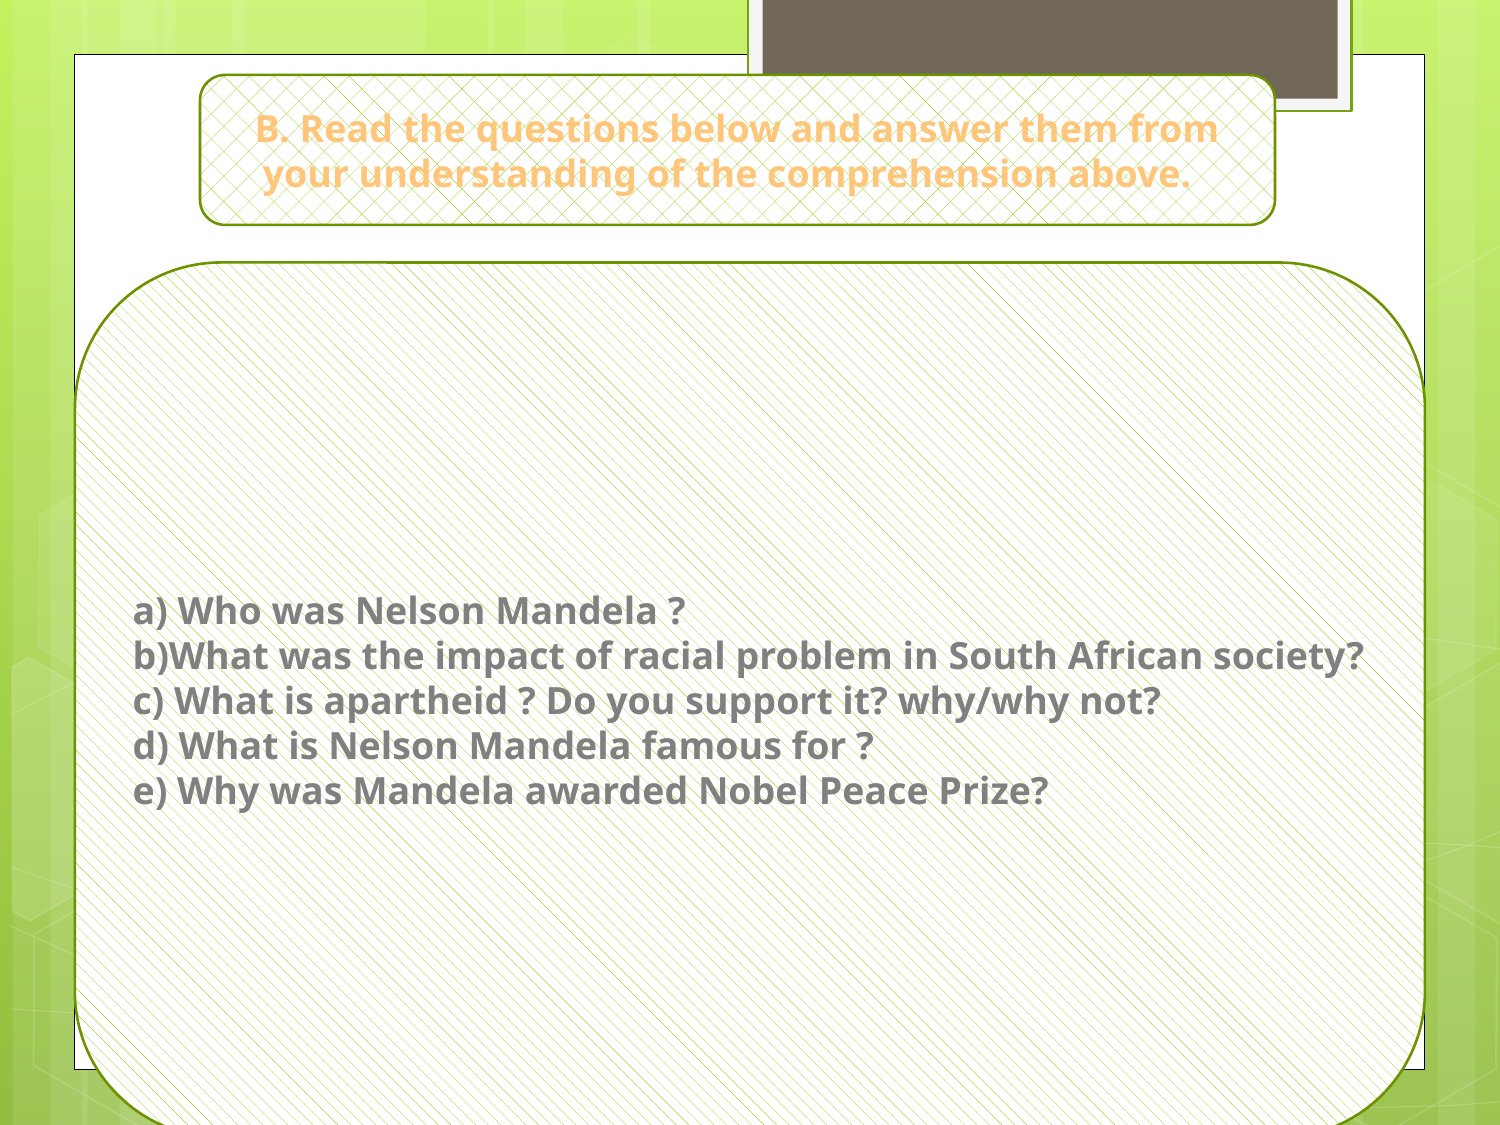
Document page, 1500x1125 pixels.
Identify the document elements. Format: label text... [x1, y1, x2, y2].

text_box a) Who was Nelson Mandela ? b)What was the impact of racial problem in South African society? c) What is apartheid ? Do you support it? why/why not? d) What is Nelson Mandela famous for ? e) Why was Mandela awarded Nobel Peace Prize? [73, 261, 1427, 1125]
text_box B. Read the questions below and answer them from your understanding of the comprehension above. [198, 73, 1277, 227]
